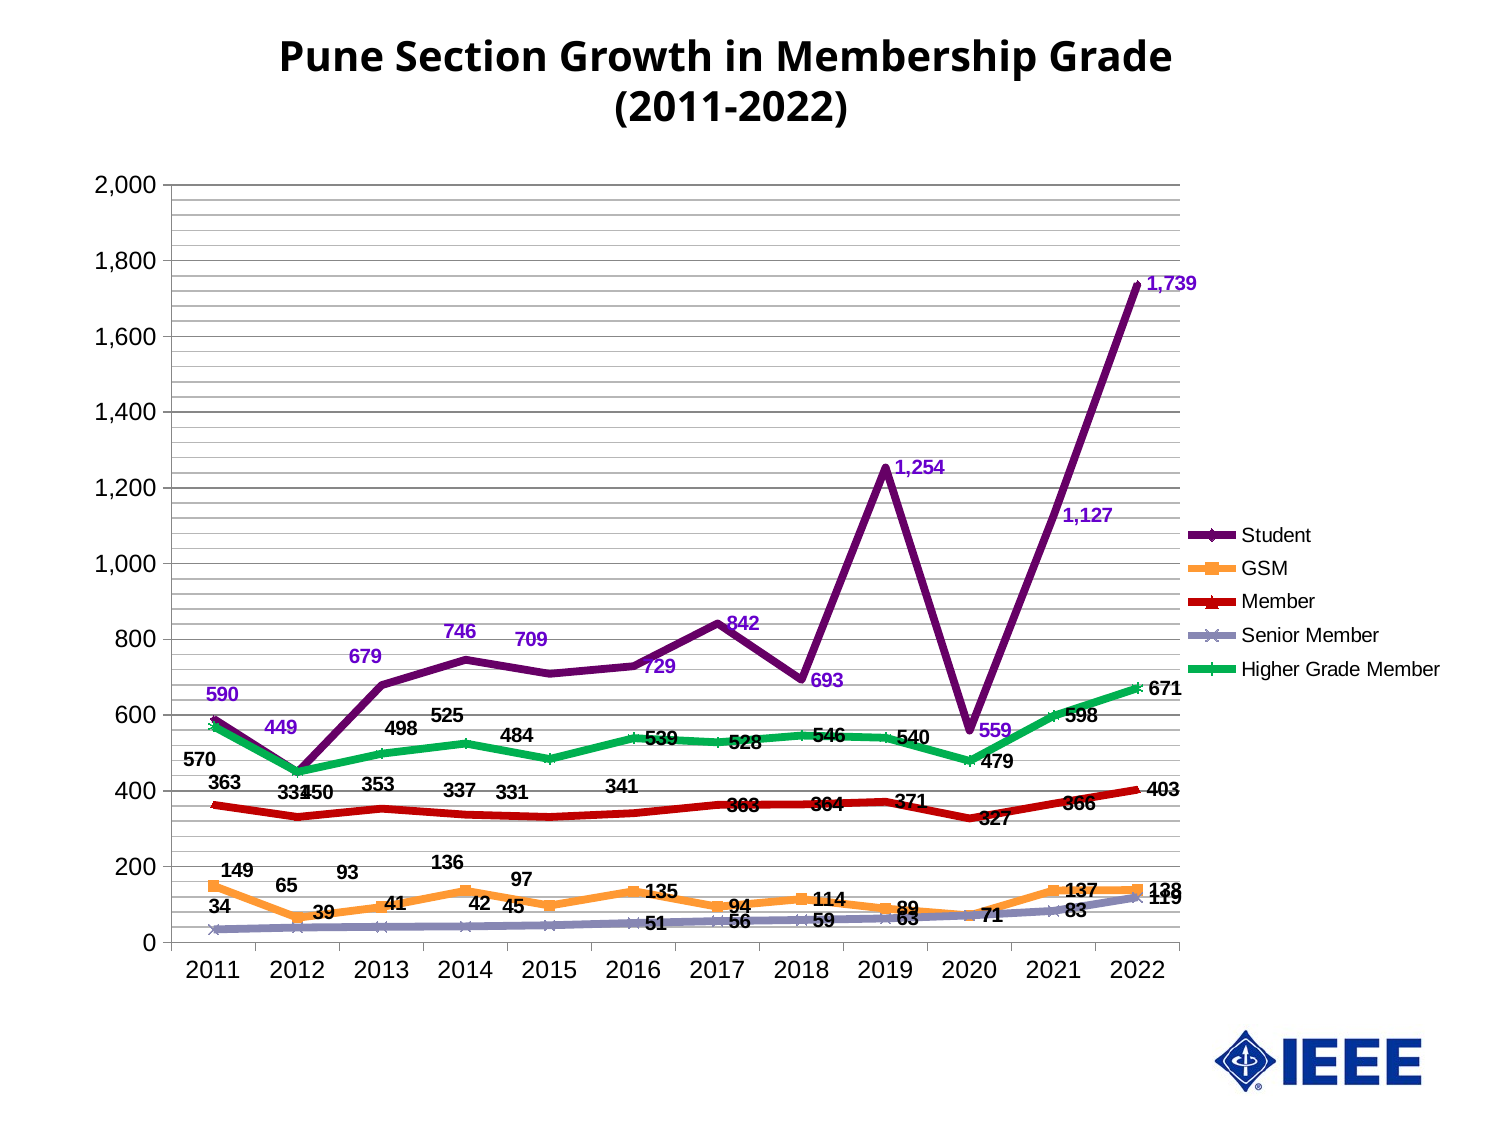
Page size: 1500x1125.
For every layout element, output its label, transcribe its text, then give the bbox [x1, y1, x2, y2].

picture [1212, 1034, 1425, 1096]
chart [70, 170, 1459, 1034]
title Pune Section Growth in Membership Grade (2011-2022) [87, 24, 1375, 135]
